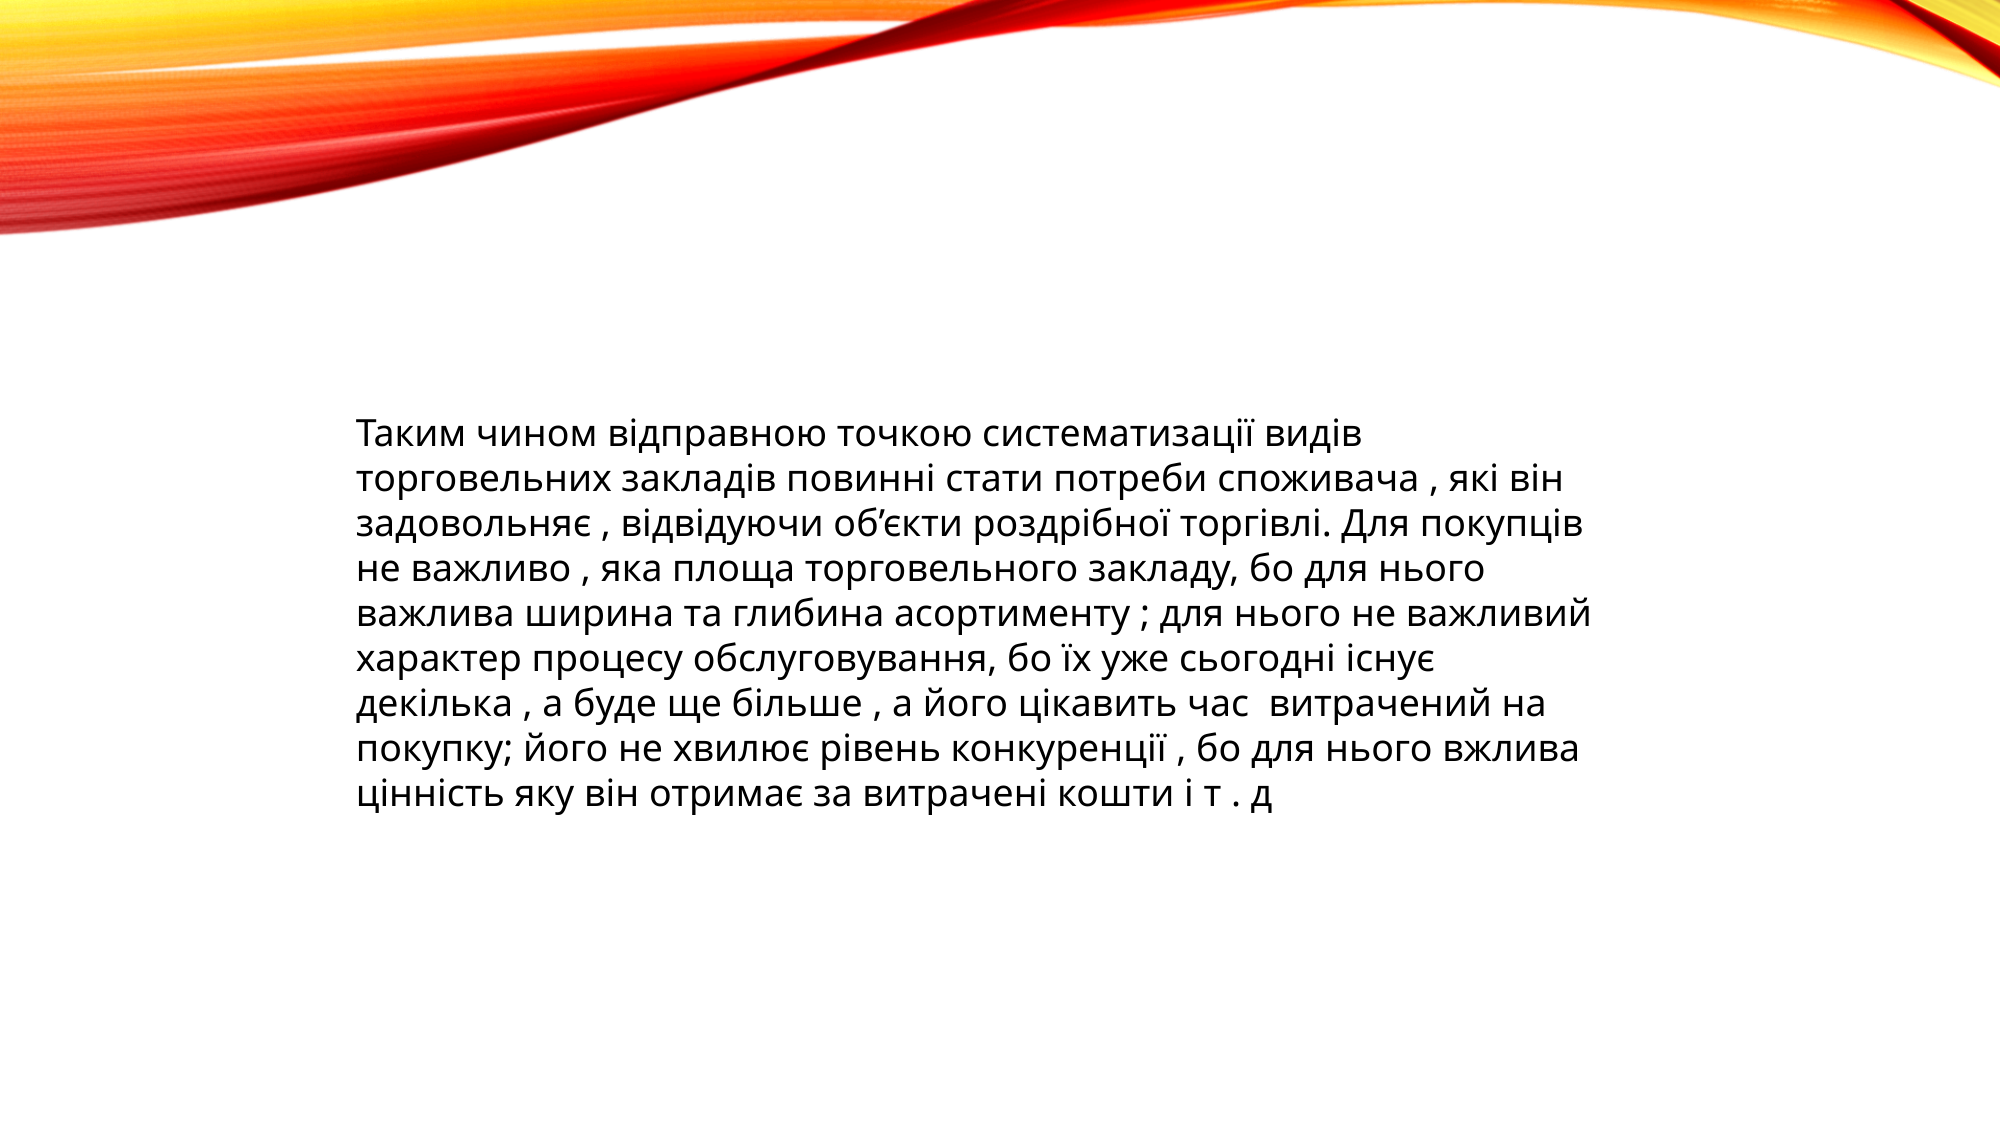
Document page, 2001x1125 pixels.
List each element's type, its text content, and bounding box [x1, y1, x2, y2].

picture [0, 0, 2000, 237]
text_box Таким чином відправною точкою систематизації видів торговельних закладів повинні стати потреби споживача , якi вiн задовольняє , відвідуючи об’єкти роздрібної торгівлі. Для покупців не важливо , яка площа торговельного закладу, бо для нього важлива ширина та глибина асортименту ; для нього не важливий характер процесу обслуговування, бо ïх уже сьогодні існує декілька , а буде ще більше , а його цiкавить час витрачений на покупку; його не хвилює рівень конкуренції , бо для нього вжлива цінність яку він отримає за витраченi кошти і т . д [341, 401, 1614, 821]
